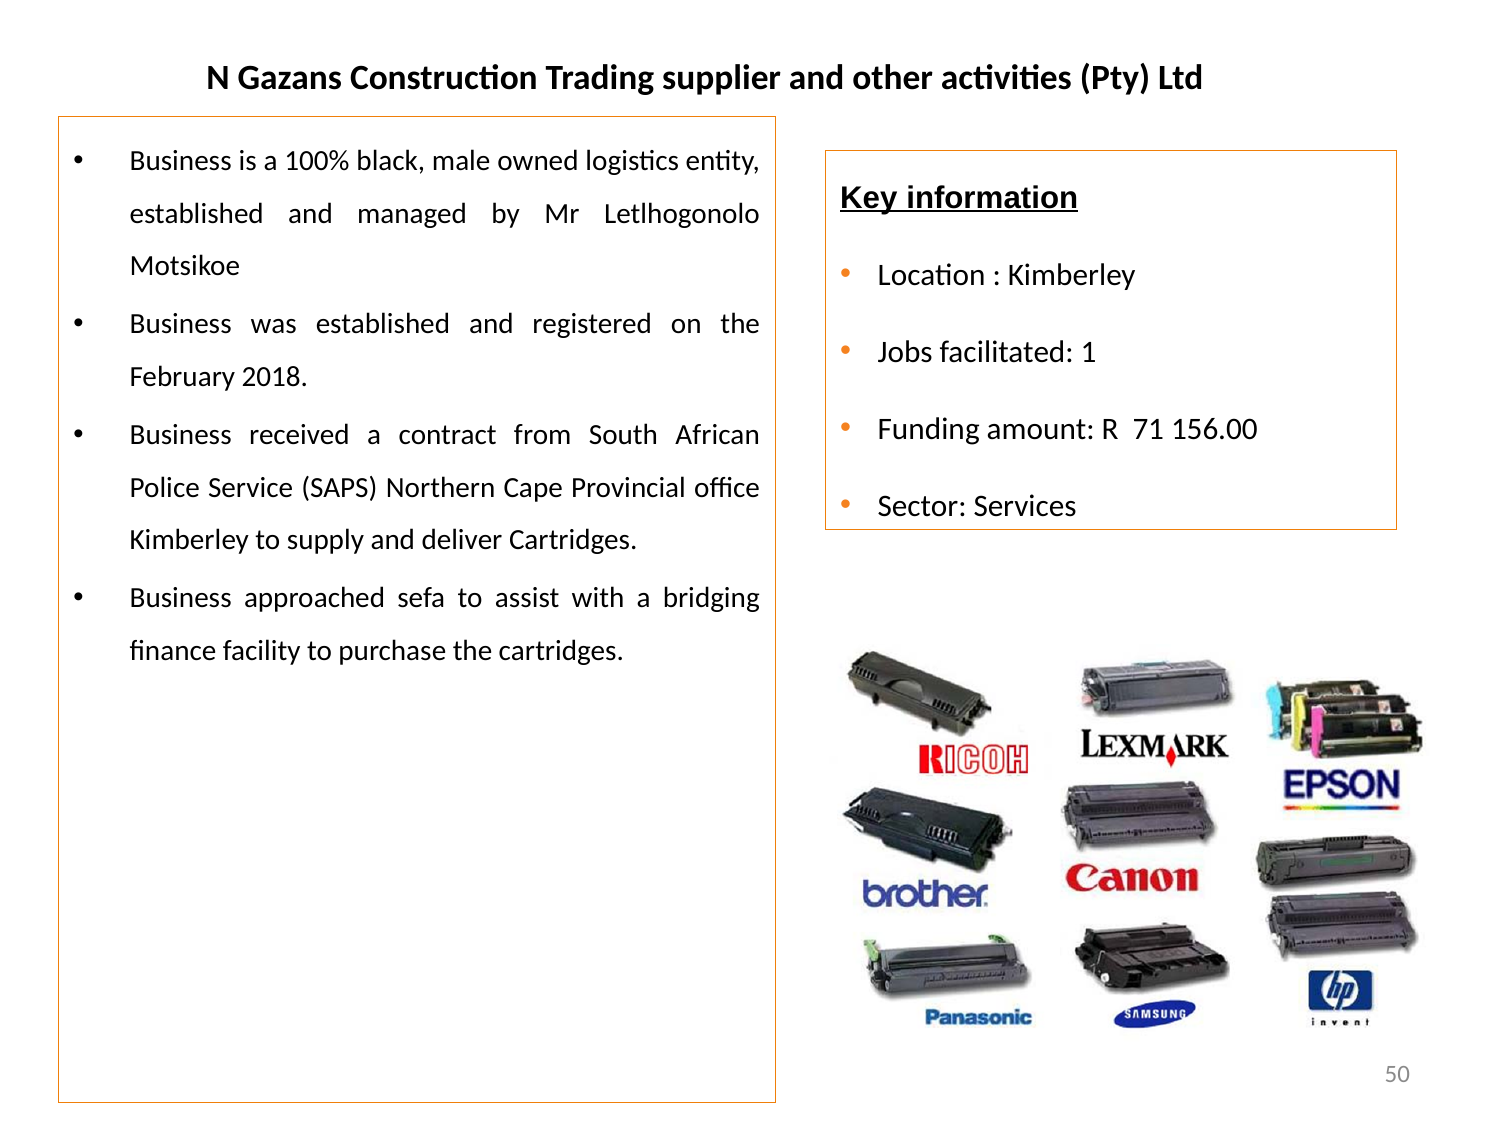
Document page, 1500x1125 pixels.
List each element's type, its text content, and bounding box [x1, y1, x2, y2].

title N Gazans Construction Trading supplier and other activities (Pty) Ltd [58, 21, 1353, 122]
text_box Key information Location : Kimberley Jobs facilitated: 1 Funding amount: R 71 156.00 Sector: Services [825, 150, 1397, 530]
list Business is a 100% black, male owned logistics entity, established and managed by Mr Letlhogonolo Motsikoe Business was established and registered on the February 2018. Business received a contract from South African Police Service (SAPS) Northern Cape Provincial office Kimberley to supply and deliver Cartridges. Business approached sefa to assist with a bridging finance facility to purchase the cartridges. [58, 116, 776, 1103]
slide_number 50 [1074, 1051, 1425, 1103]
picture [805, 644, 1482, 1043]
